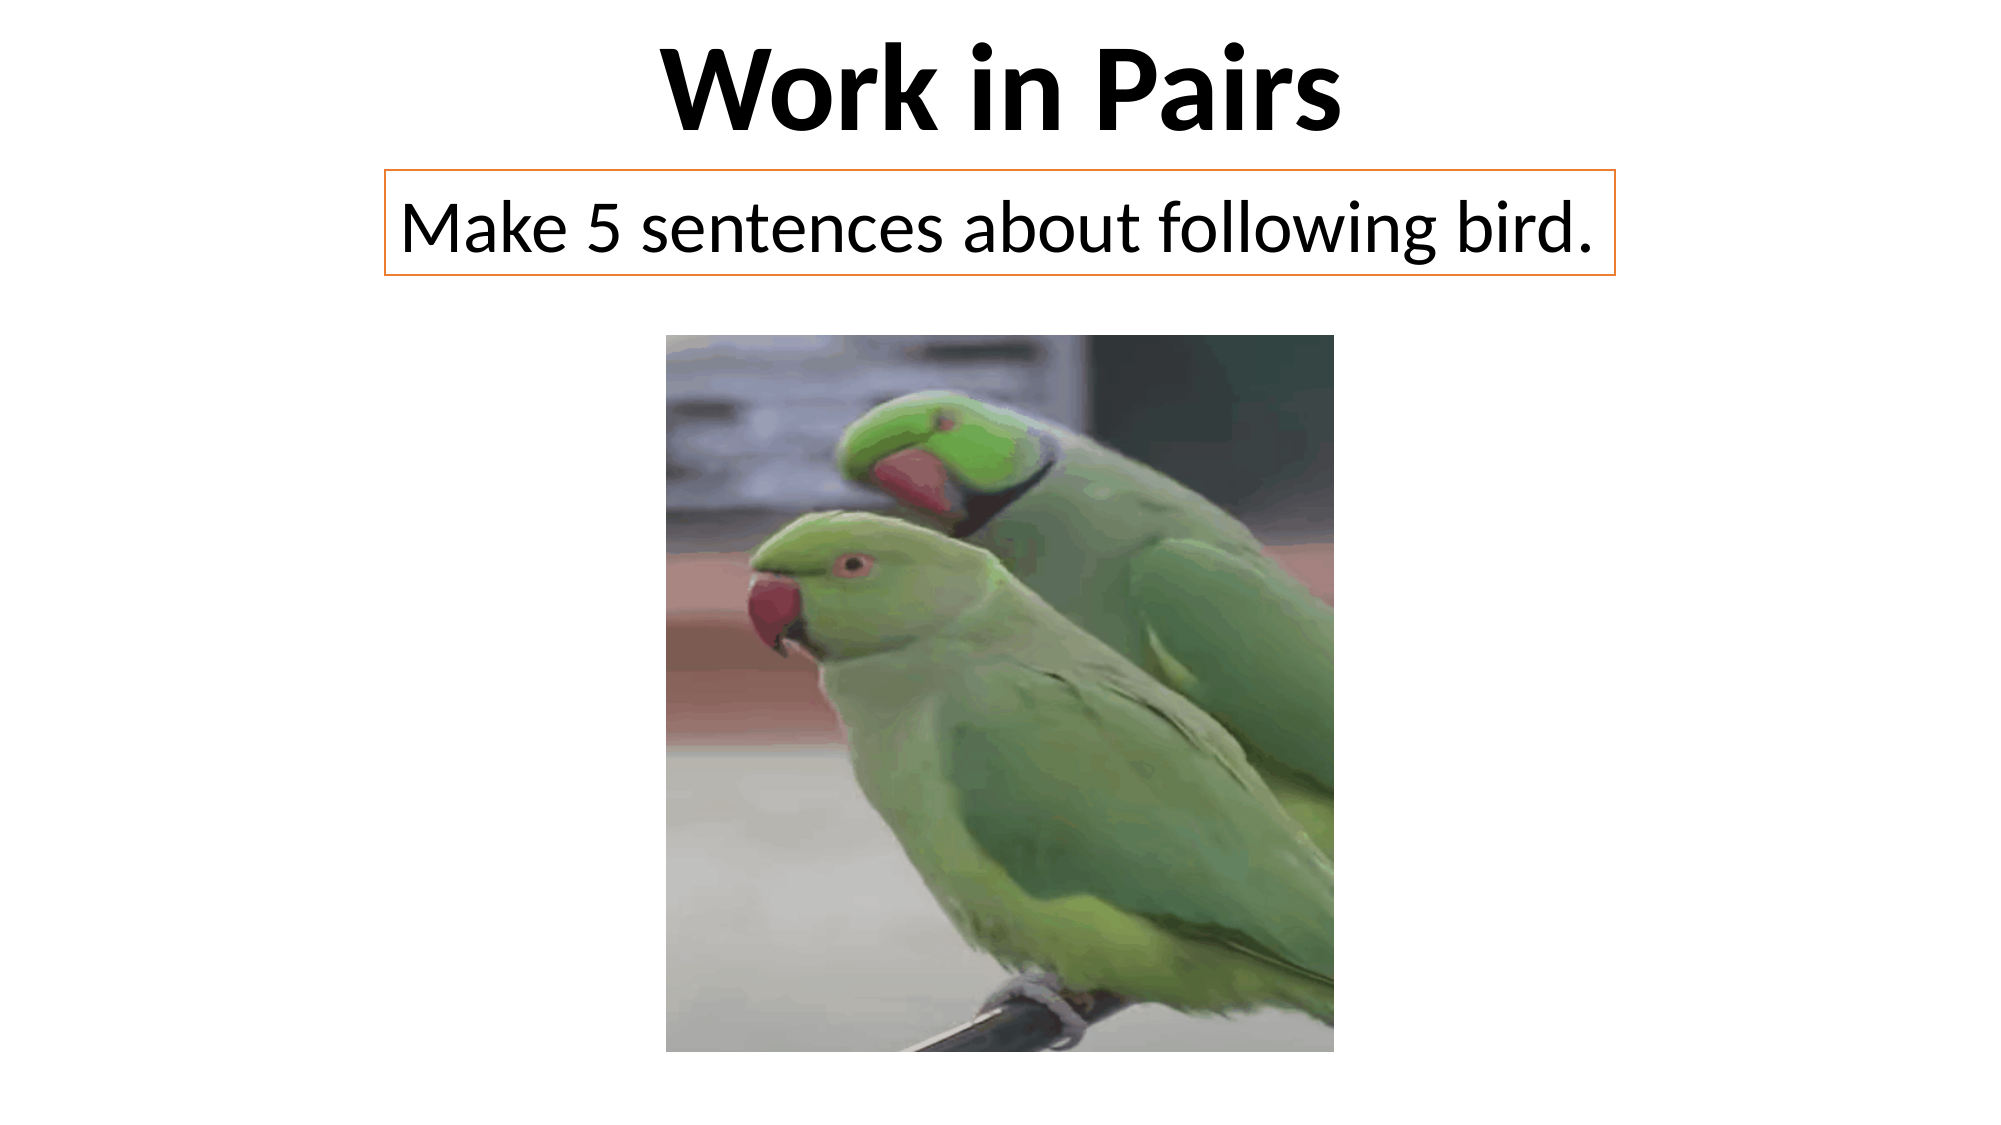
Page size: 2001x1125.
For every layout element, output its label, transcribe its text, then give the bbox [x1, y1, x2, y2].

text_box Work in Pairs [587, 0, 1416, 164]
text_box Make 5 sentences about following bird. [384, 169, 1616, 276]
picture [666, 335, 1334, 1052]
